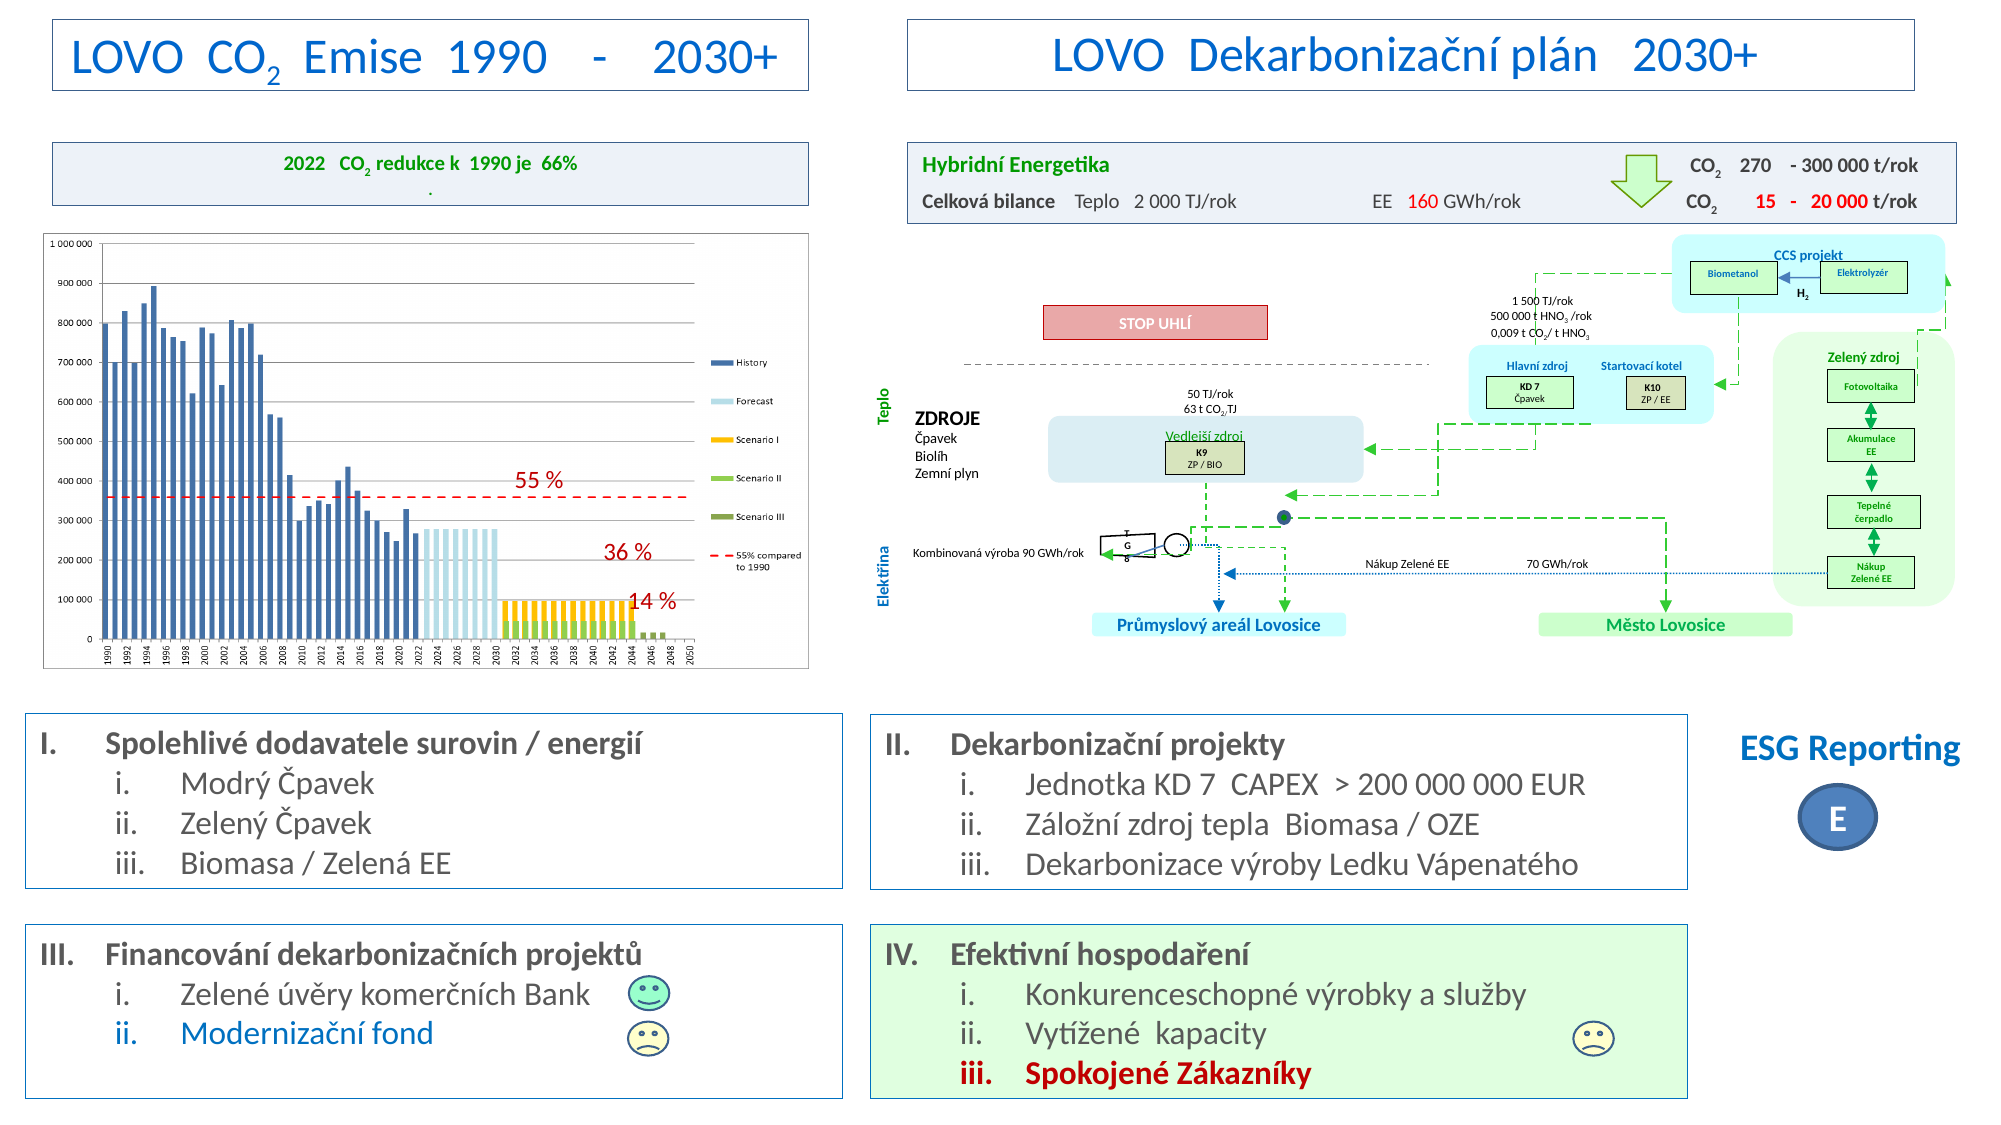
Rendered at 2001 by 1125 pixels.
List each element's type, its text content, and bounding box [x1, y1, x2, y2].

text_box LOVO Dekarbonizační plán 2030+ [907, 19, 1915, 91]
text_box [625, 1019, 671, 1058]
title LOVO CO2 Emise 1990 - 2030+ [52, 19, 809, 91]
text_box [1571, 1019, 1616, 1058]
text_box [43, 142, 809, 670]
text_box [626, 974, 672, 1013]
text_box Financování dekarbonizačních projektů Zelené úvěry komerčních Bank Modernizační fond [25, 924, 843, 1099]
text_box E [1797, 782, 1879, 852]
text_box Spolehlivé dodavatele surovin / energií Modrý Čpavek Zelený Čpavek Biomasa / Zelená EE [25, 713, 843, 889]
text_box Efektivní hospodaření Konkurenceschopné výrobky a služby Vytížené kapacity Spokojené Zákazníky [870, 924, 1688, 1099]
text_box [864, 142, 1957, 637]
text_box Dekarbonizační projekty Jednotka KD 7 CAPEX > 200 000 000 EUR Záložní zdroj tepla Biomasa / OZE Dekarbonizace výroby Ledku Vápenatého [870, 714, 1688, 890]
text_box ESG Reporting [1708, 715, 1993, 776]
